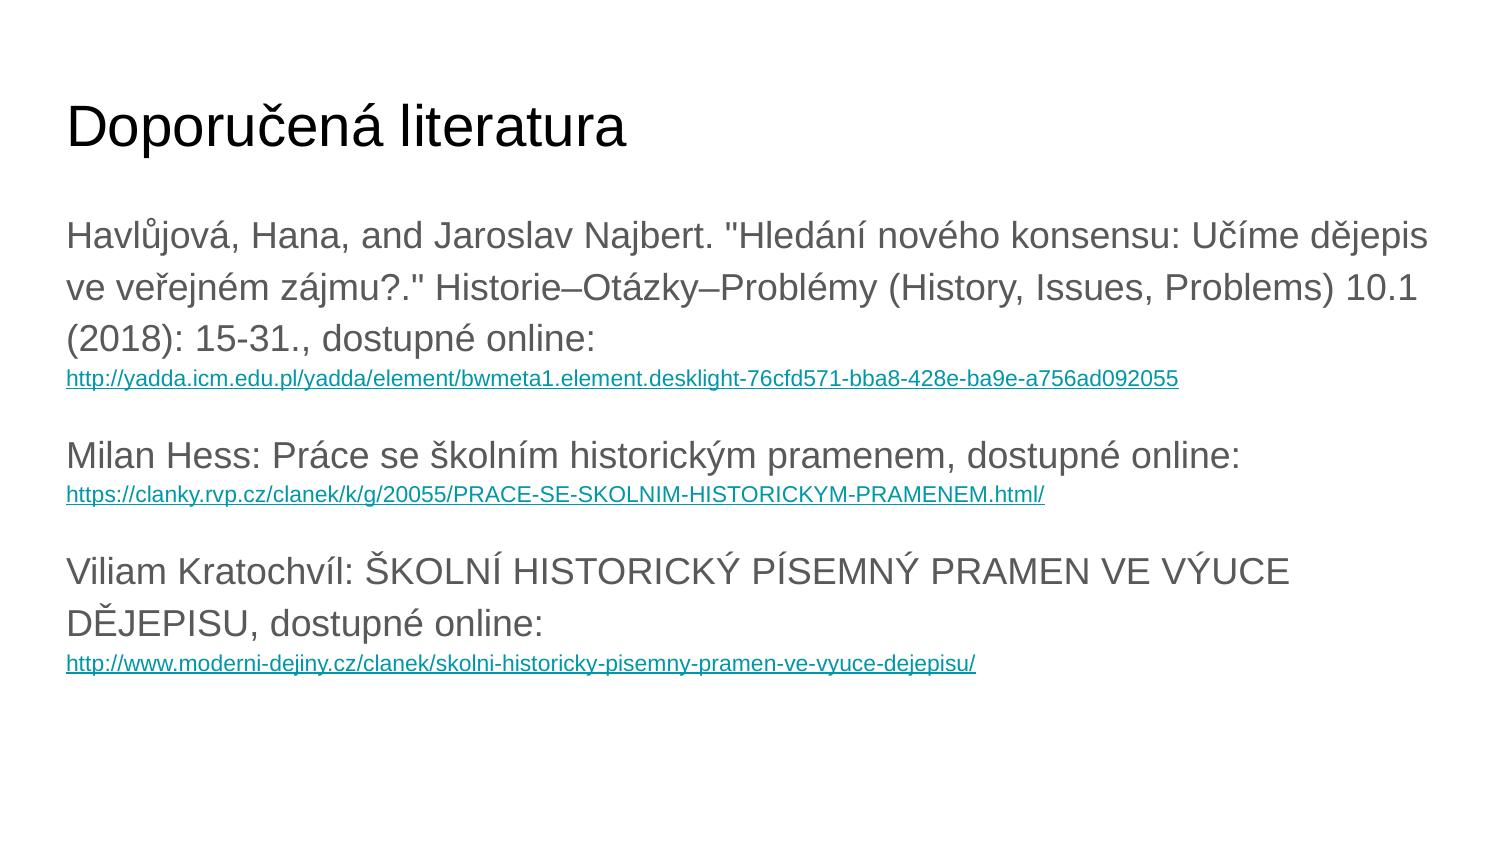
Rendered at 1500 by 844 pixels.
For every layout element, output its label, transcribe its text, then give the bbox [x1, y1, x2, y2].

title Doporučená literatura [51, 72, 1449, 167]
list Havlůjová, Hana, and Jaroslav Najbert. "Hledání nového konsensu: Učíme dějepis ve veřejném zájmu?." Historie–Otázky–Problémy (History, Issues, Problems) 10.1 (2018): 15-31., dostupné online: http://yadda.icm.edu.pl/yadda/element/bwmeta1.element.desklight-76cfd571-bba8-428e-ba9e-a756ad092055 Milan Hess: Práce se školním historickým pramenem, dostupné online: https://clanky.rvp.cz/clanek/k/g/20055/PRACE-SE-SKOLNIM-HISTORICKYM-PRAMENEM.html/ Viliam Kratochvíl: ŠKOLNÍ HISTORICKÝ PÍSEMNÝ PRAMEN VE VÝUCE DĚJEPISU, dostupné online: http://www.moderni-dejiny.cz/clanek/skolni-historicky-pisemny-pramen-ve-vyuce-dejepisu/ [51, 189, 1449, 750]
